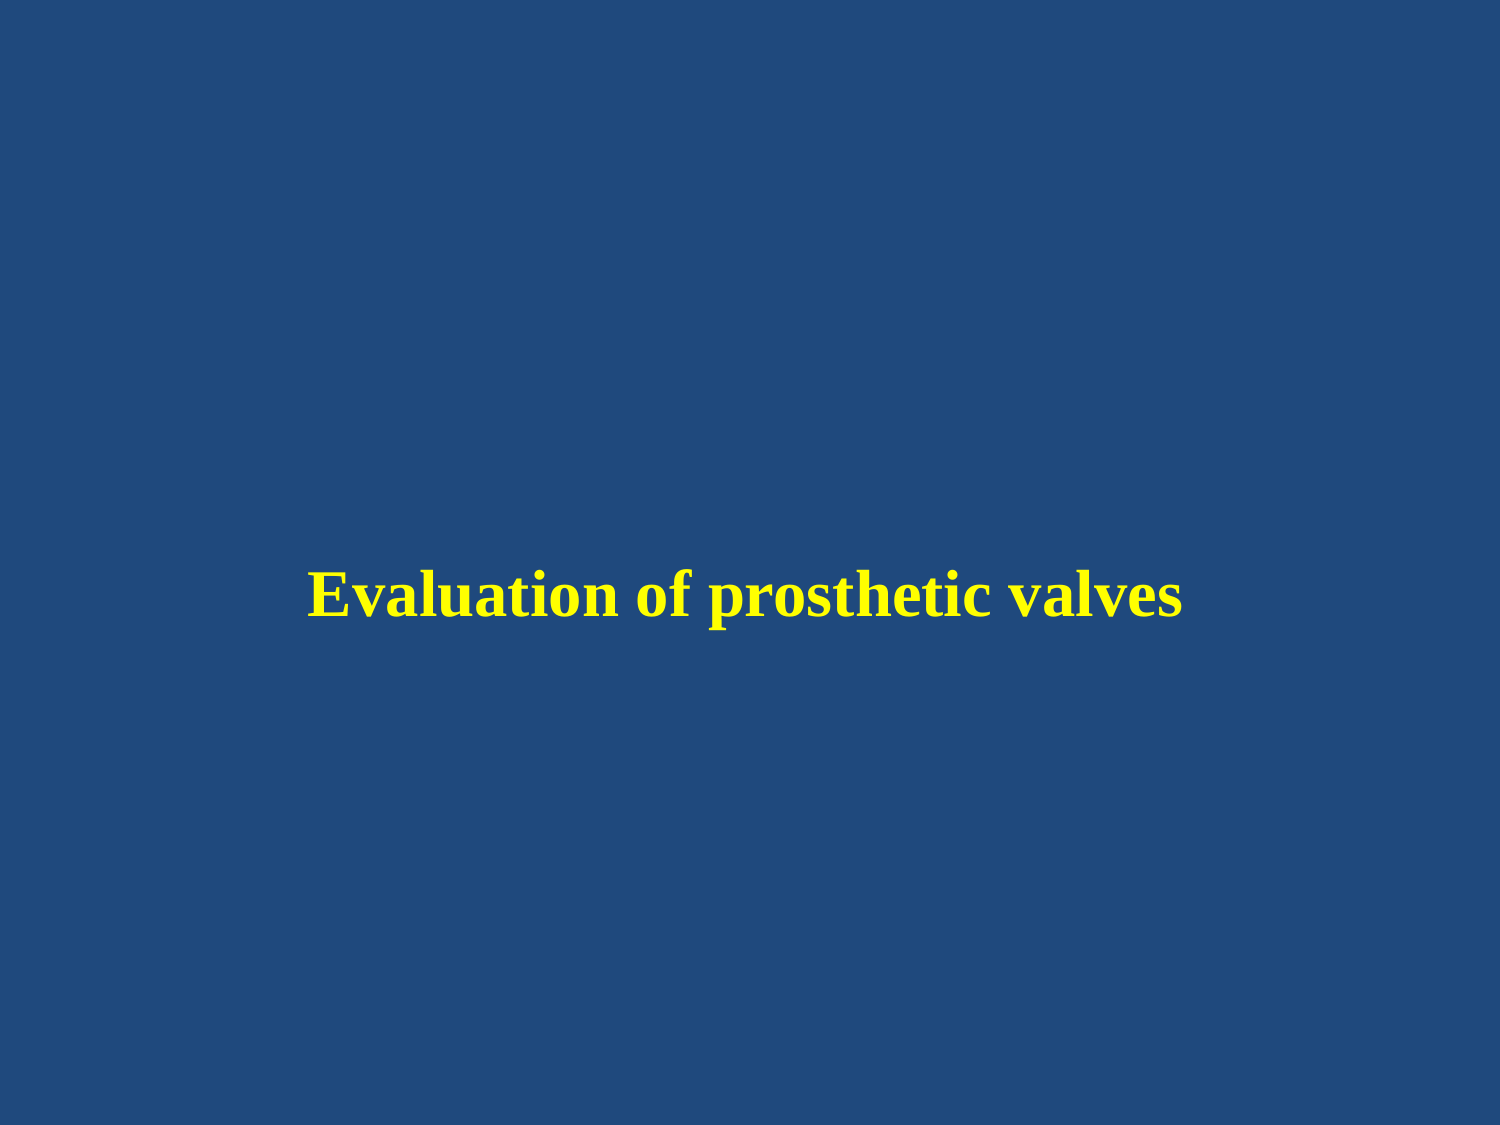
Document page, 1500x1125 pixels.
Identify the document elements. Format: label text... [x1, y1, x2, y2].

list Evaluation of prosthetic valves [75, 262, 1425, 1005]
